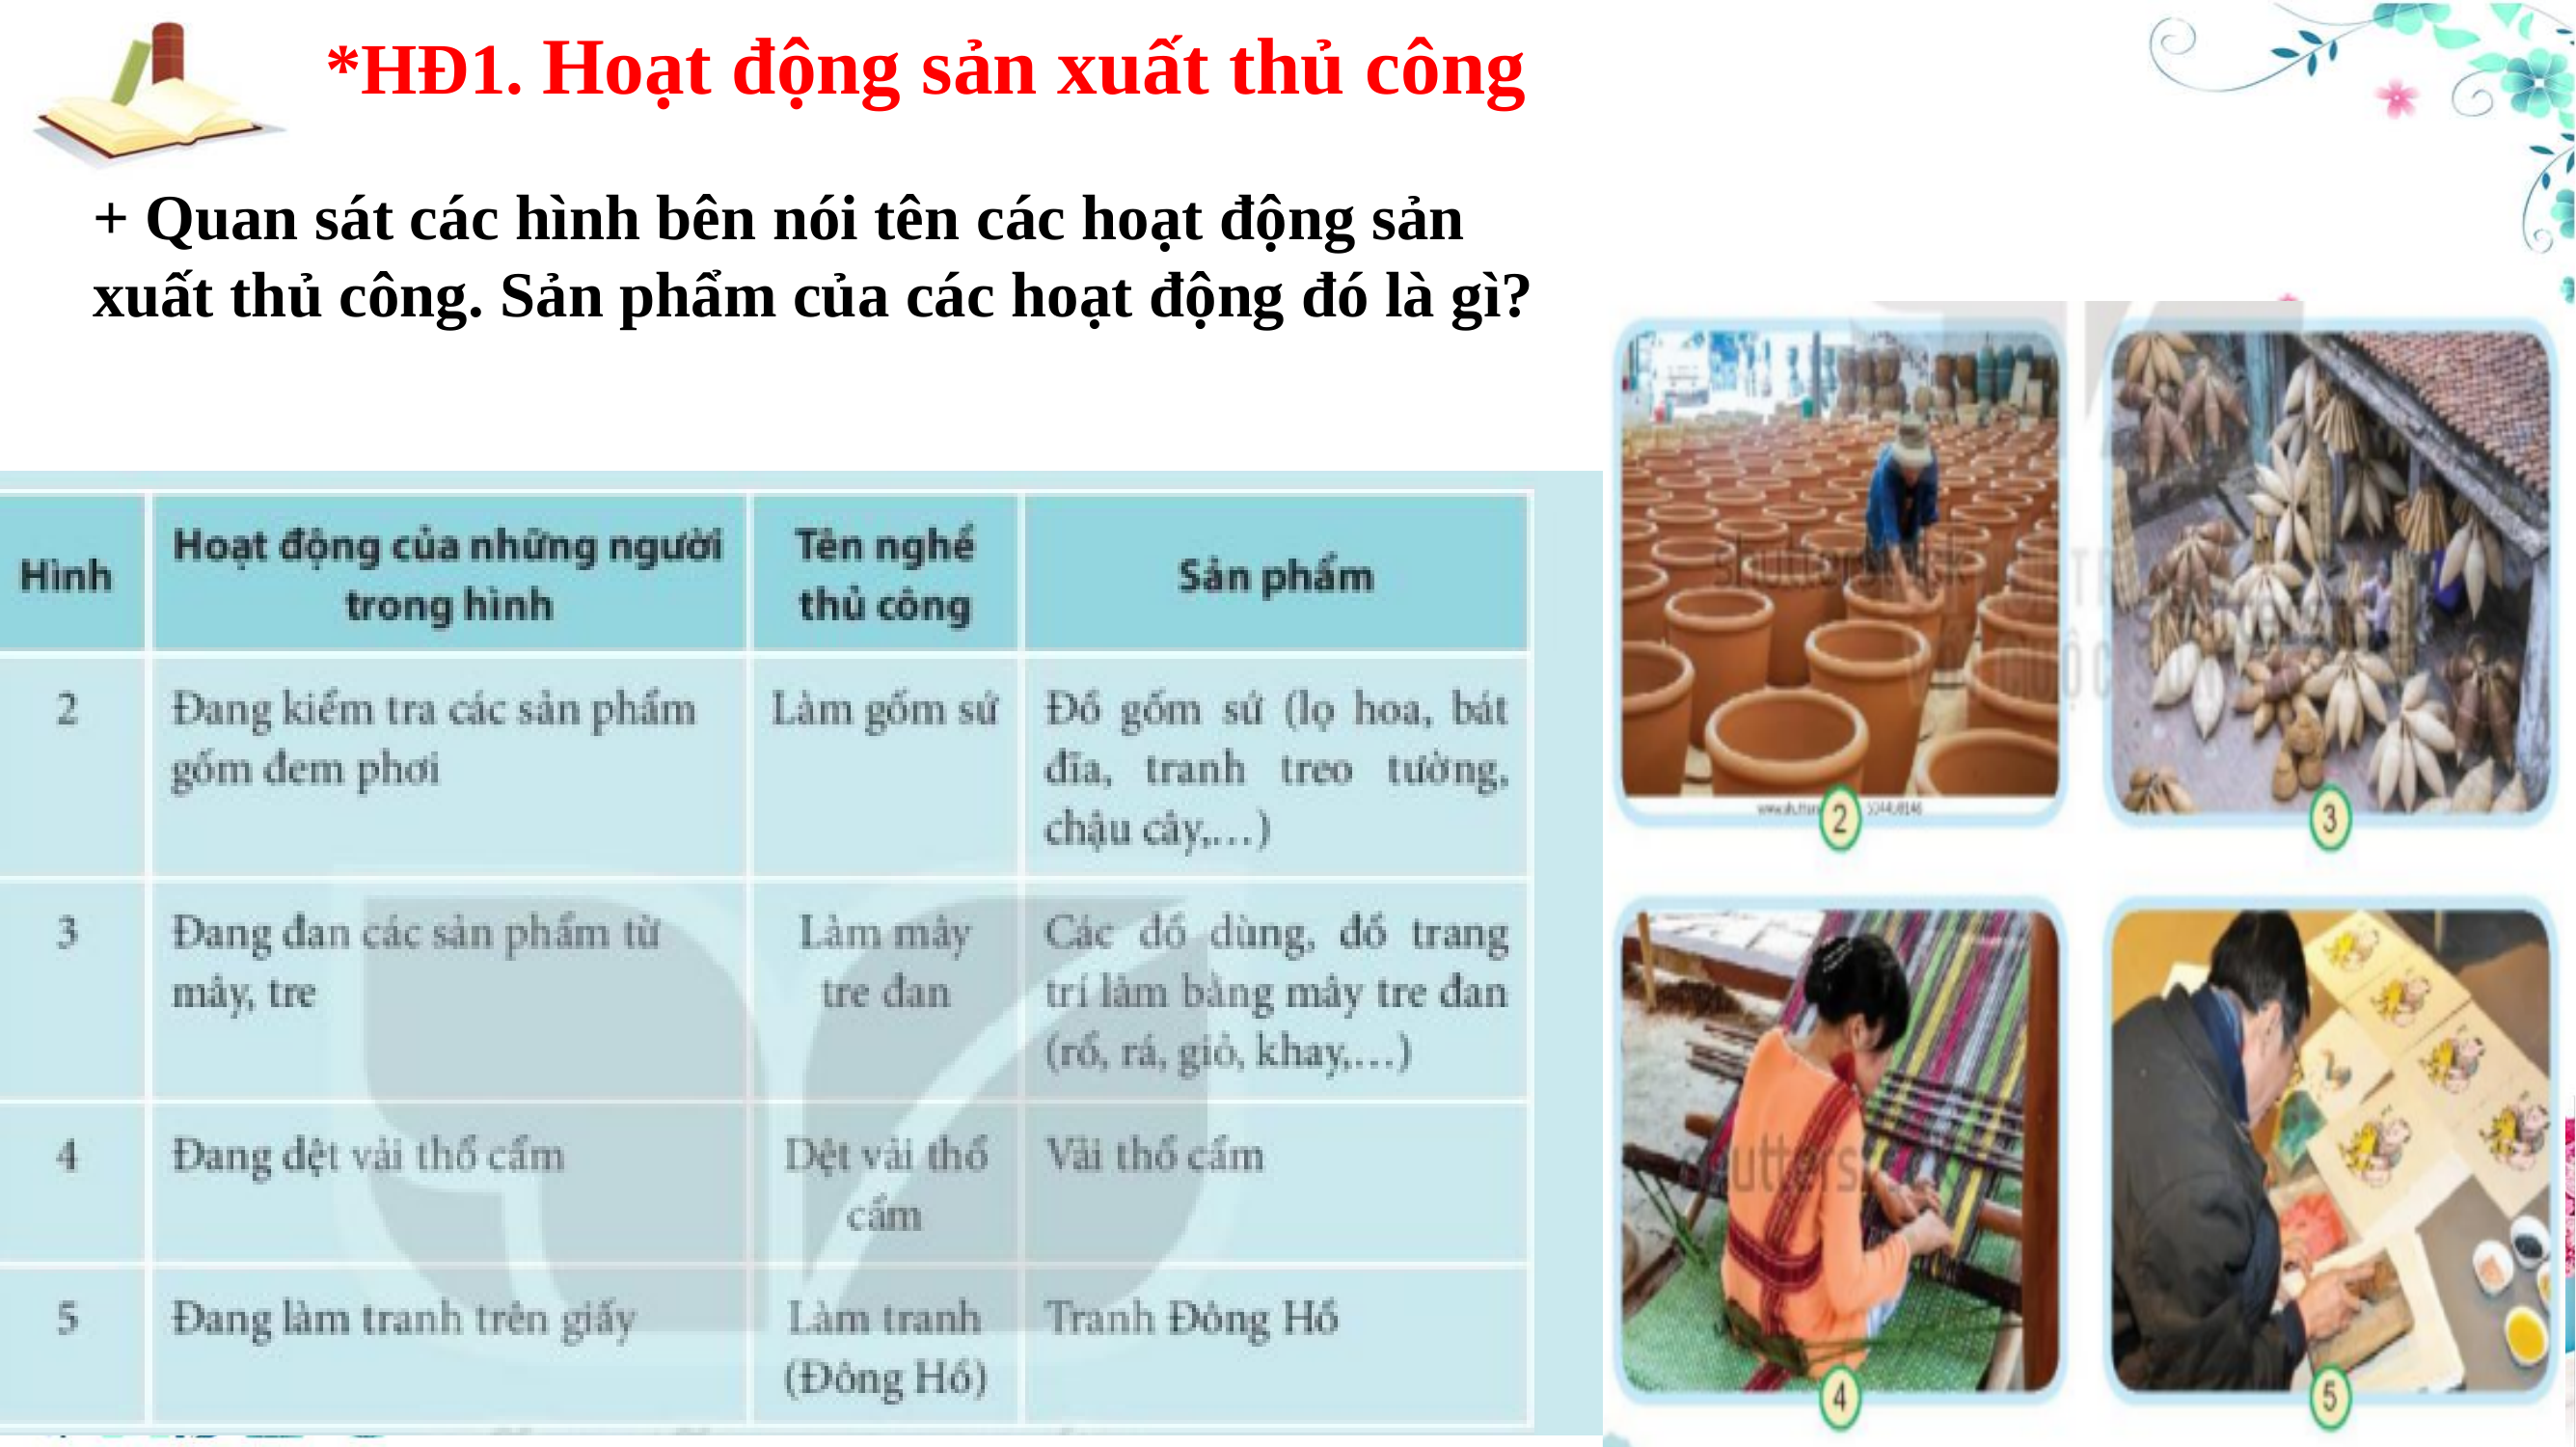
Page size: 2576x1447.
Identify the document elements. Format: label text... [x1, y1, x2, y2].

text_box *HĐ1. Hoạt động sản xuất thủ công [311, 6, 1573, 118]
text_box + Quan sát các hình bên nói tên các hoạt động sản xuất thủ công. Sản phẩm của các hoạt động đó là gì? [78, 168, 1600, 338]
picture [0, 0, 2576, 1447]
